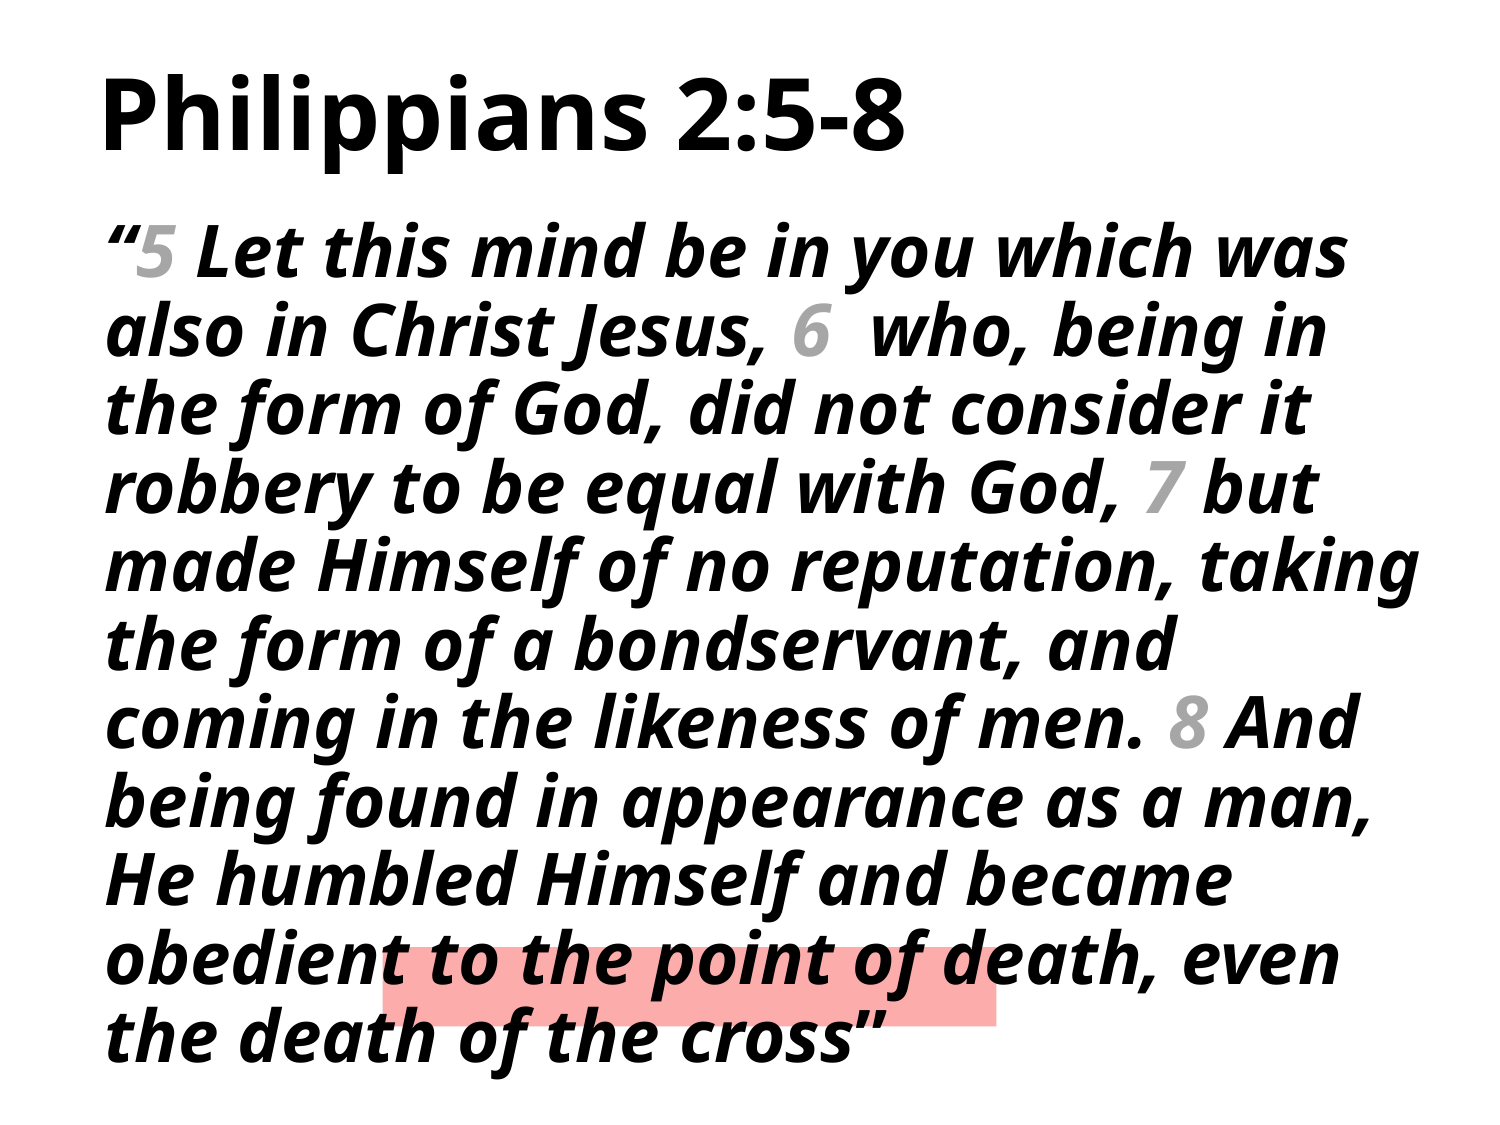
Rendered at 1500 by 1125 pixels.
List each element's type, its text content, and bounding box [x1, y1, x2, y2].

list “5 Let this mind be in you which was also in Christ Jesus, 6 who, being in the form of God, did not consider it robbery to be equal with God, 7 but made Himself of no reputation, taking the form of a bondservant, and coming in the likeness of men. 8 And being found in appearance as a man, He humbled Himself and became obedient to the point of death, even the death of the cross” [89, 207, 1438, 1093]
title Philippians 2:5-8 [82, 9, 1390, 227]
